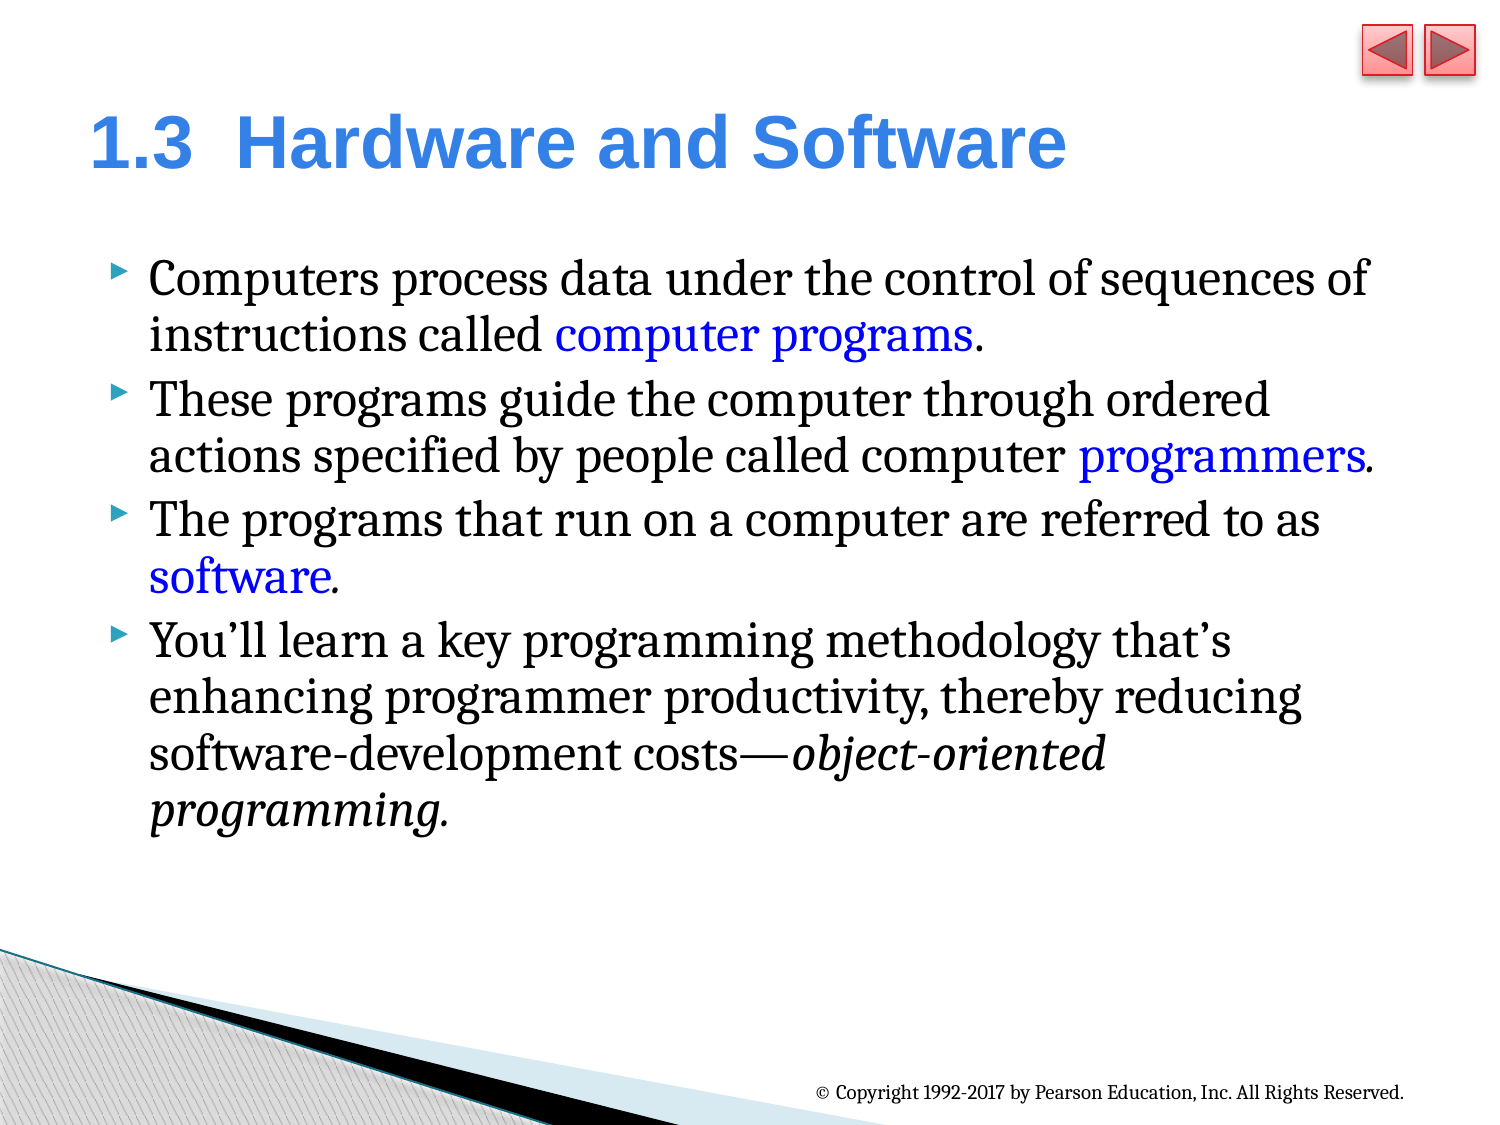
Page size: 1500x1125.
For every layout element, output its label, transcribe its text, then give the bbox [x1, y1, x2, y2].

title 1.3 Hardware and Software [75, 45, 1425, 233]
footer © Copyright 1992-2017 by Pearson Education, Inc. All Rights Reserved. [552, 1051, 1419, 1112]
list Computers process data under the control of sequences of instructions called computer programs. These programs guide the computer through ordered actions specified by people called computer programmers. The programs that run on a computer are referred to as software. You’ll learn a key programming methodology that’s enhancing programmer productivity, thereby reducing software-development costs—object-oriented programming. [75, 242, 1425, 986]
